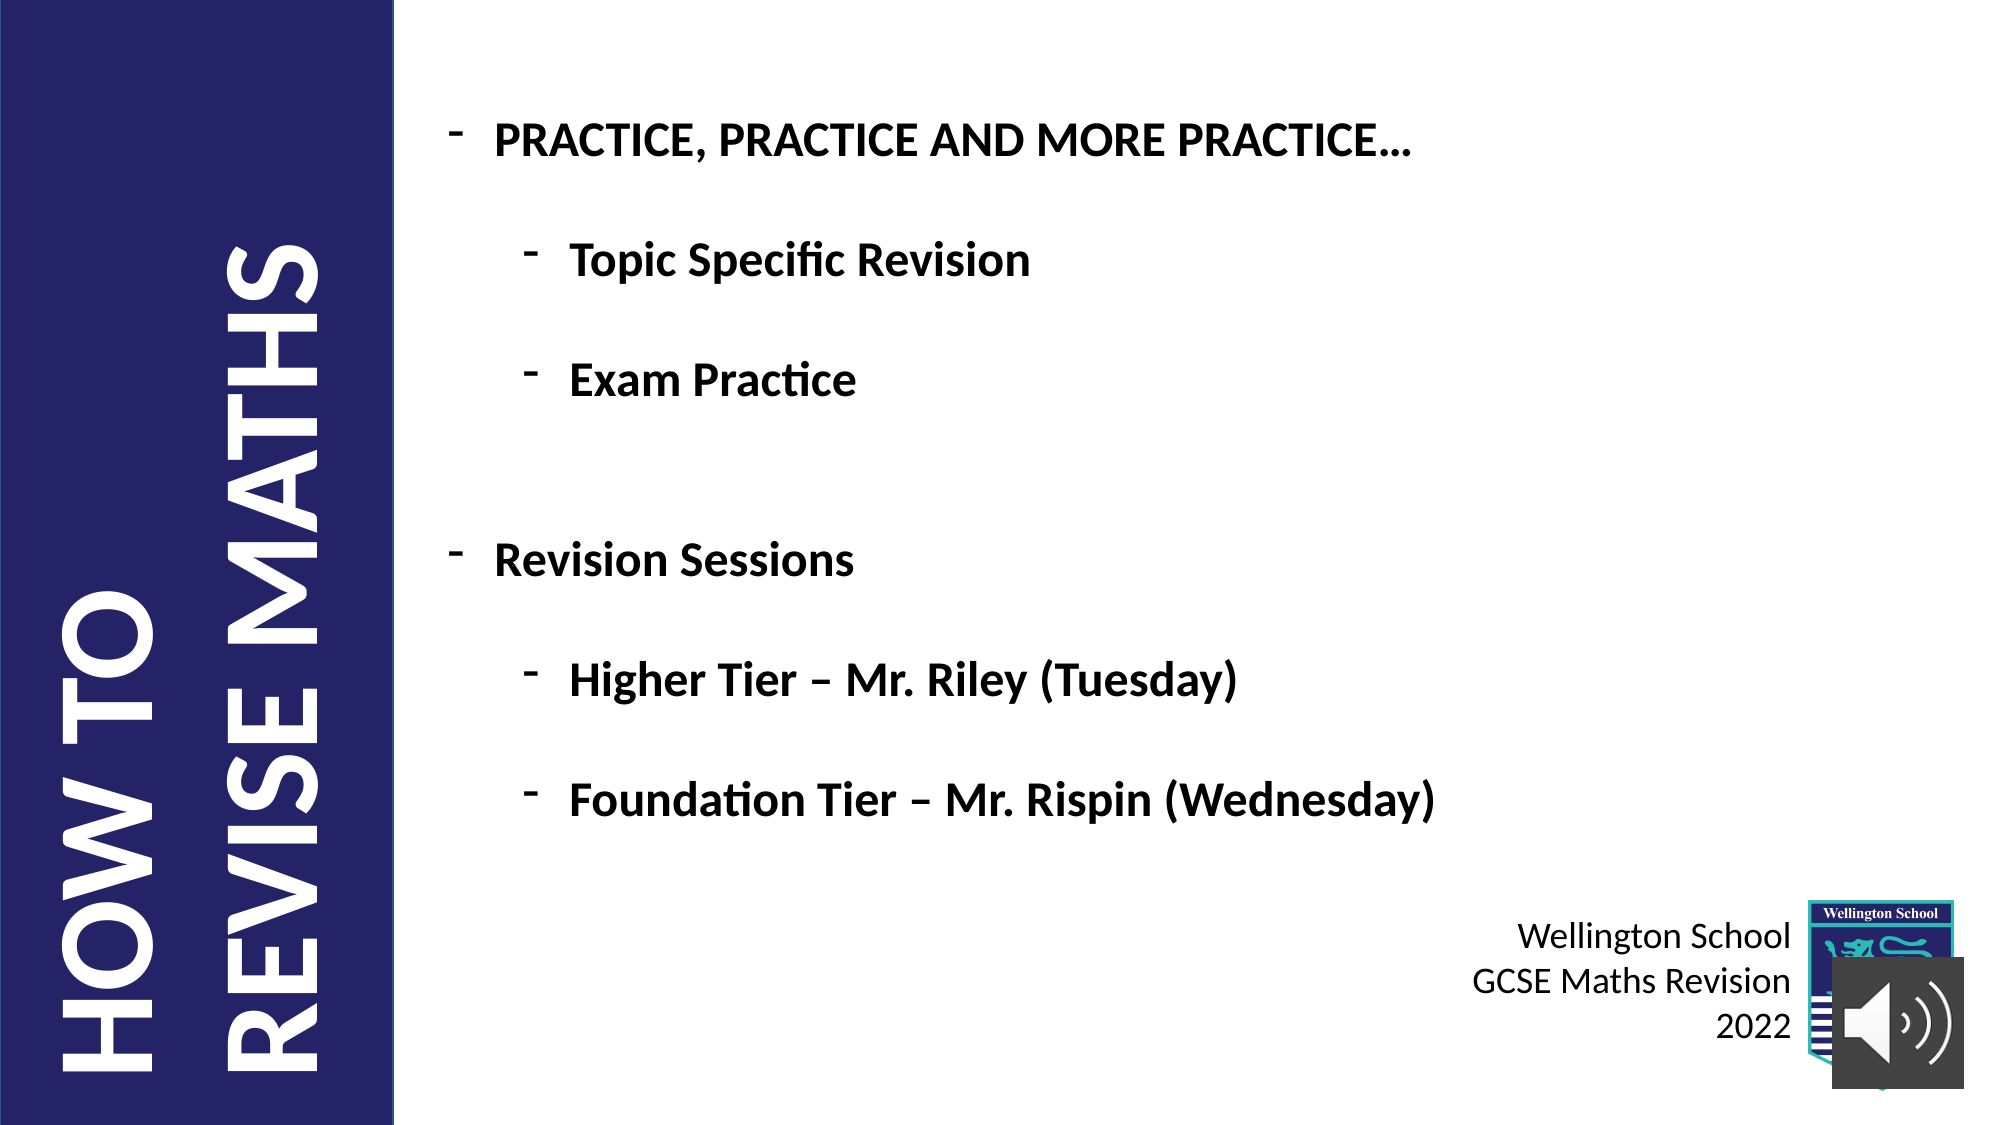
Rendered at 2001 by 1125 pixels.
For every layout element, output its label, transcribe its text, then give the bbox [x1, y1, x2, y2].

text_box [0, 0, 394, 1125]
text_box PRACTICE, PRACTICE AND MORE PRACTICE… Topic Specific Revision Exam Practice Revision Sessions Higher Tier – Mr. Riley (Tuesday) Foundation Tier – Mr. Rispin (Wednesday) [432, 39, 1553, 895]
text_box Wellington School GCSE Maths Revision 2022 [1457, 903, 1807, 1054]
picture [1808, 900, 1965, 1091]
text_box HOW TO REVISE MATHS [8, 226, 353, 1095]
